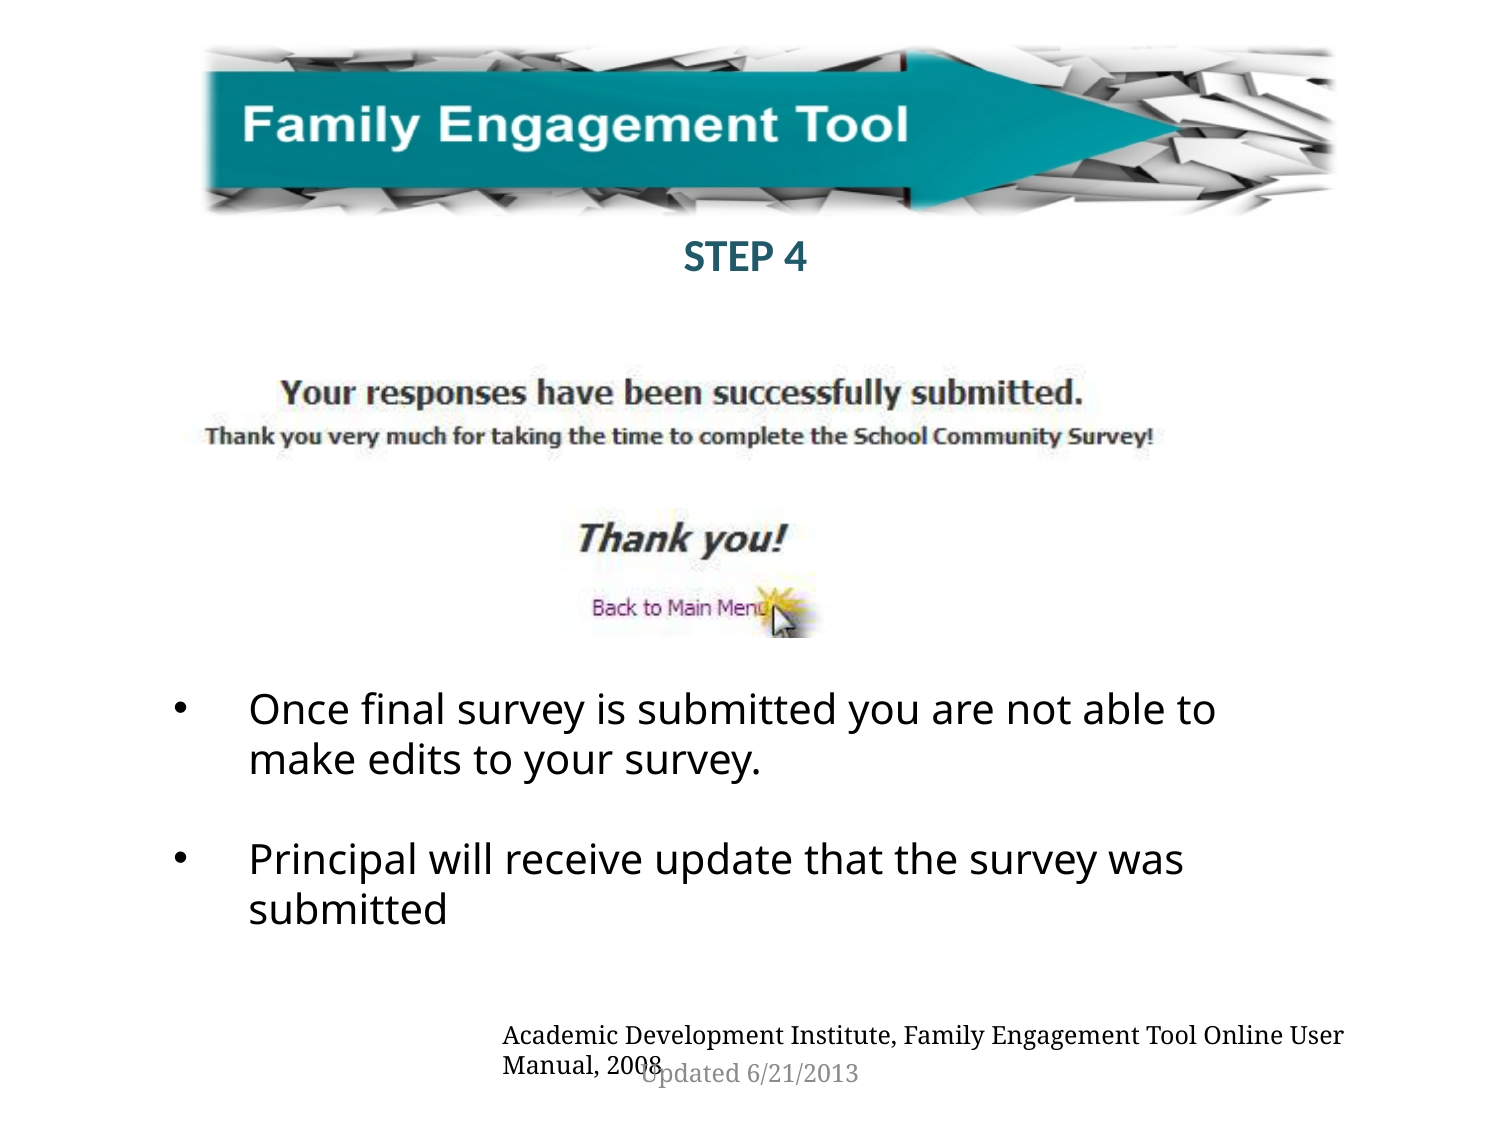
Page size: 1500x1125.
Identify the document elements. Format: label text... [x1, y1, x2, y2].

text_box Once final survey is submitted you are not able to make edits to your survey. Principal will receive update that the survey was submitted [158, 675, 1317, 940]
text_box Academic Development Institute, Family Engagement Tool Online User Manual, 2008 [487, 1012, 1399, 1088]
picture [149, 349, 1219, 638]
footer Updated 6/21/2013 [512, 1042, 988, 1103]
text_box STEP 4 [214, 228, 1277, 288]
picture [199, 44, 1338, 219]
